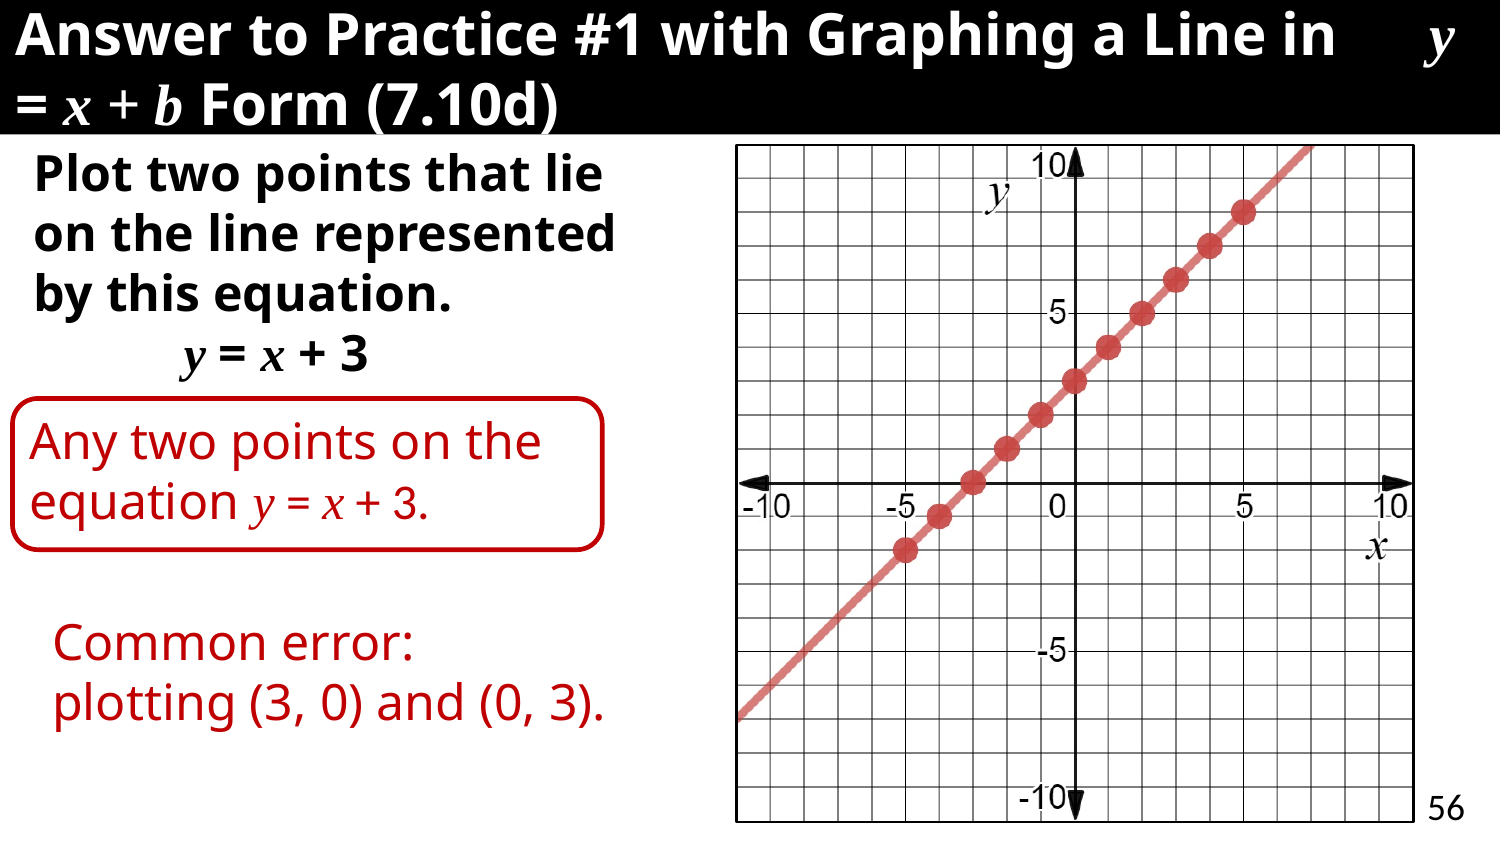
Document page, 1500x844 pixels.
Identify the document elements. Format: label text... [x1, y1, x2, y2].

text_box Common error: plotting (3, 0) and (0, 3). [37, 602, 673, 738]
text_box [10, 396, 605, 552]
list Plot two points that lie on the line represented by this equation. y = x + 3 [0, 134, 650, 697]
slide_number 56 [1416, 773, 1500, 822]
text_box Any two points on the equation y = x + 3. [14, 402, 663, 597]
title Answer to Practice #1 with Graphing a Line in y = x + b Form (7.10d) [0, 0, 1500, 135]
picture [737, 145, 1413, 821]
